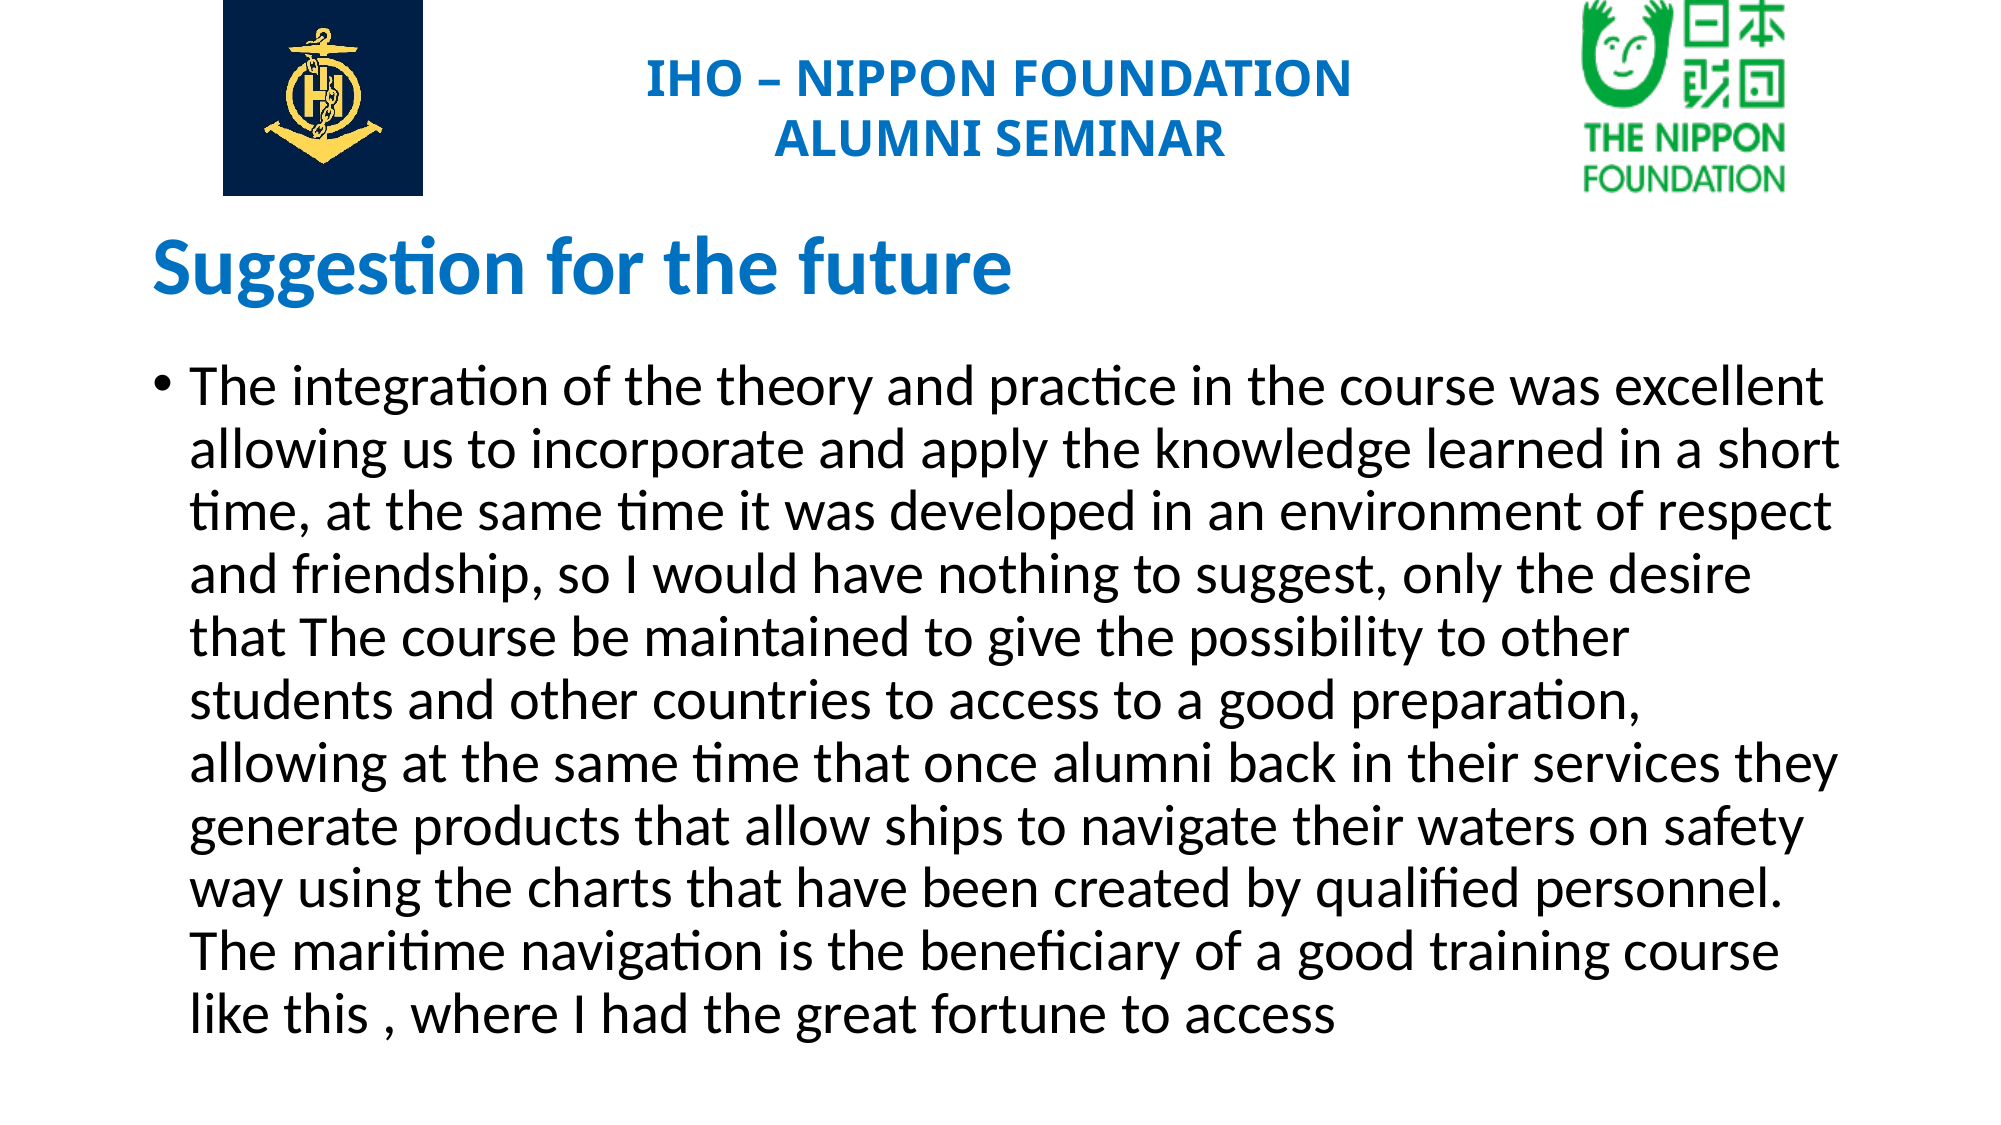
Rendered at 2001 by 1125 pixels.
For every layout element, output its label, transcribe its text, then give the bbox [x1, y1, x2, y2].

title Suggestion for the future [137, 214, 1863, 321]
picture [223, 0, 423, 196]
text_box IHO – NIPPON FOUNDATION ALUMNI SEMINAR [564, 39, 1436, 175]
picture [1577, 0, 1789, 198]
list The integration of the theory and practice in the course was excellent allowing us to incorporate and apply the knowledge learned in a short time, at the same time it was developed in an environment of respect and friendship, so I would have nothing to suggest, only the desire that The course be maintained to give the possibility to other students and other countries to access to a good preparation, allowing at the same time that once alumni back in their services they generate products that allow ships to navigate their waters on safety way using the charts that have been created by qualified personnel. The maritime navigation is the beneficiary of a good training course like this , where I had the great fortune to access [137, 347, 1863, 1062]
